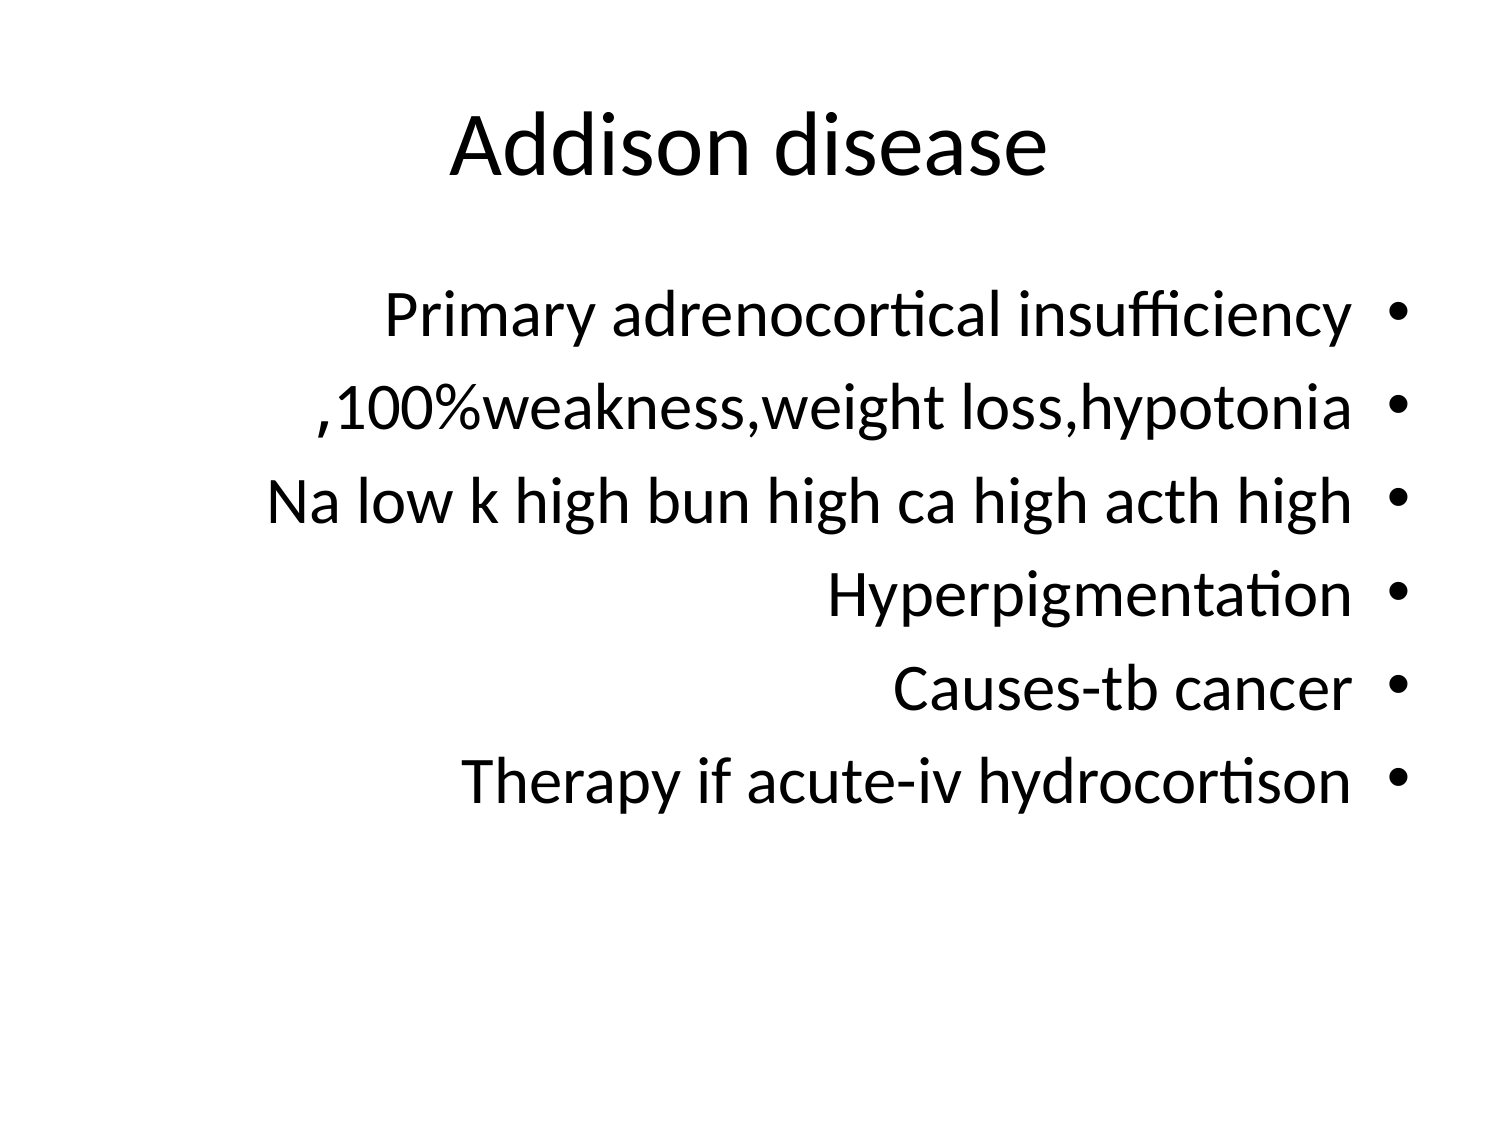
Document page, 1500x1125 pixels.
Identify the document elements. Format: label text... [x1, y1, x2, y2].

title Addison disease [75, 45, 1425, 233]
list Primary adrenocortical insufficiency 100%weakness,weight loss,hypotonia, Na low k high bun high ca high acth high Hyperpigmentation Causes-tb cancer Therapy if acute-iv hydrocortison [75, 262, 1425, 1005]
